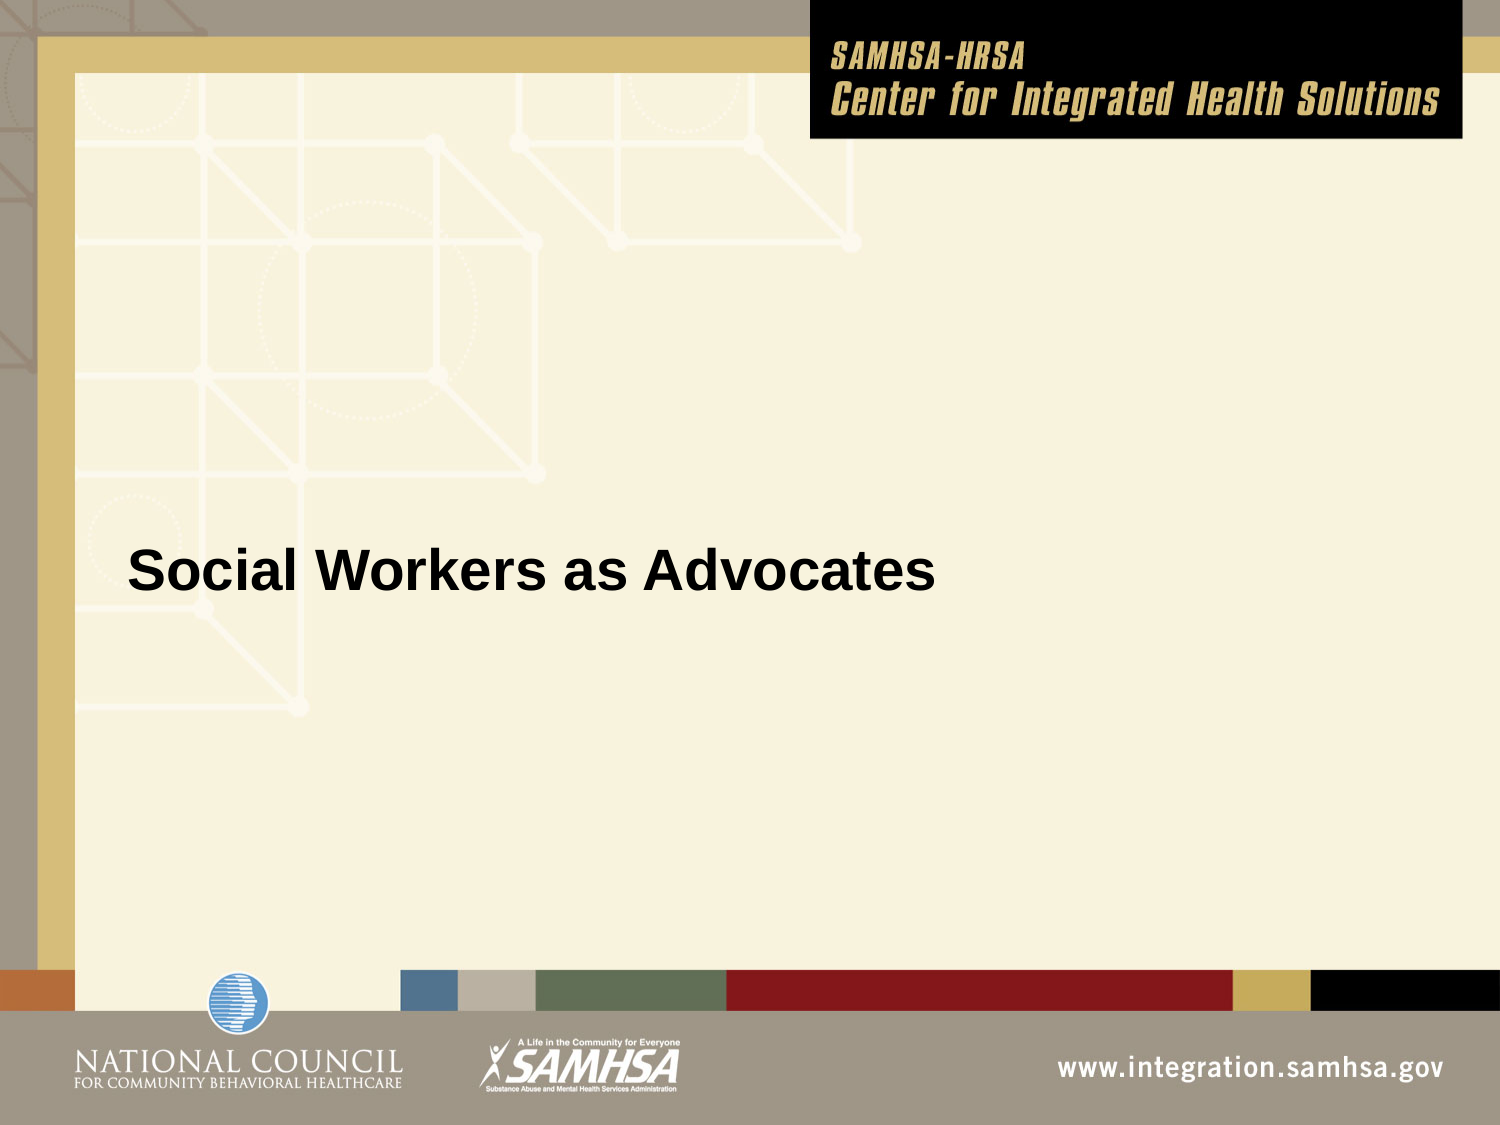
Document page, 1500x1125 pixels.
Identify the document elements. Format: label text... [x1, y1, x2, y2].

picture [0, 0, 1500, 1125]
text_box Social Workers as Advocates [112, 524, 1250, 750]
